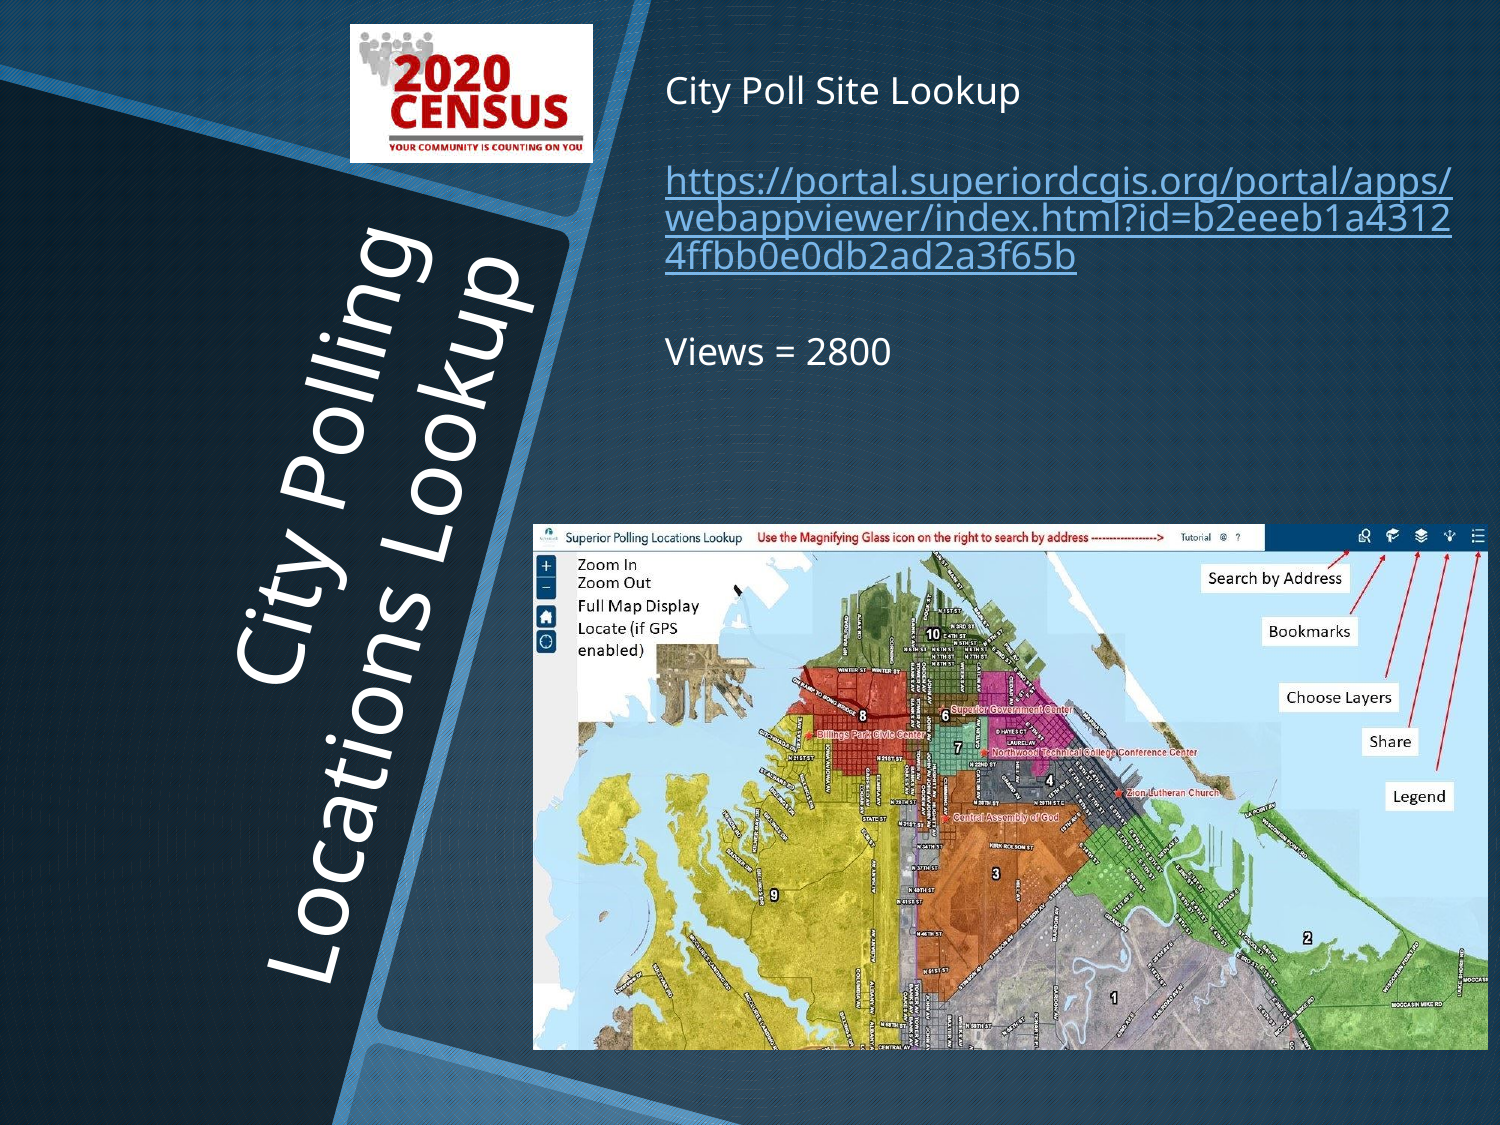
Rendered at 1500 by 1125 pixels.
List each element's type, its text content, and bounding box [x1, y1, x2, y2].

text_box City Poll Site Lookup https://portal.superiordcgis.org/portal/apps/webappviewer/index.html?id=b2eeeb1a43124ffbb0e0db2ad2a3f65b Views = 2800 [649, 59, 1488, 306]
picture [533, 524, 1488, 1051]
title City Polling Locations Lookup [69, 181, 554, 1056]
picture [349, 24, 593, 163]
